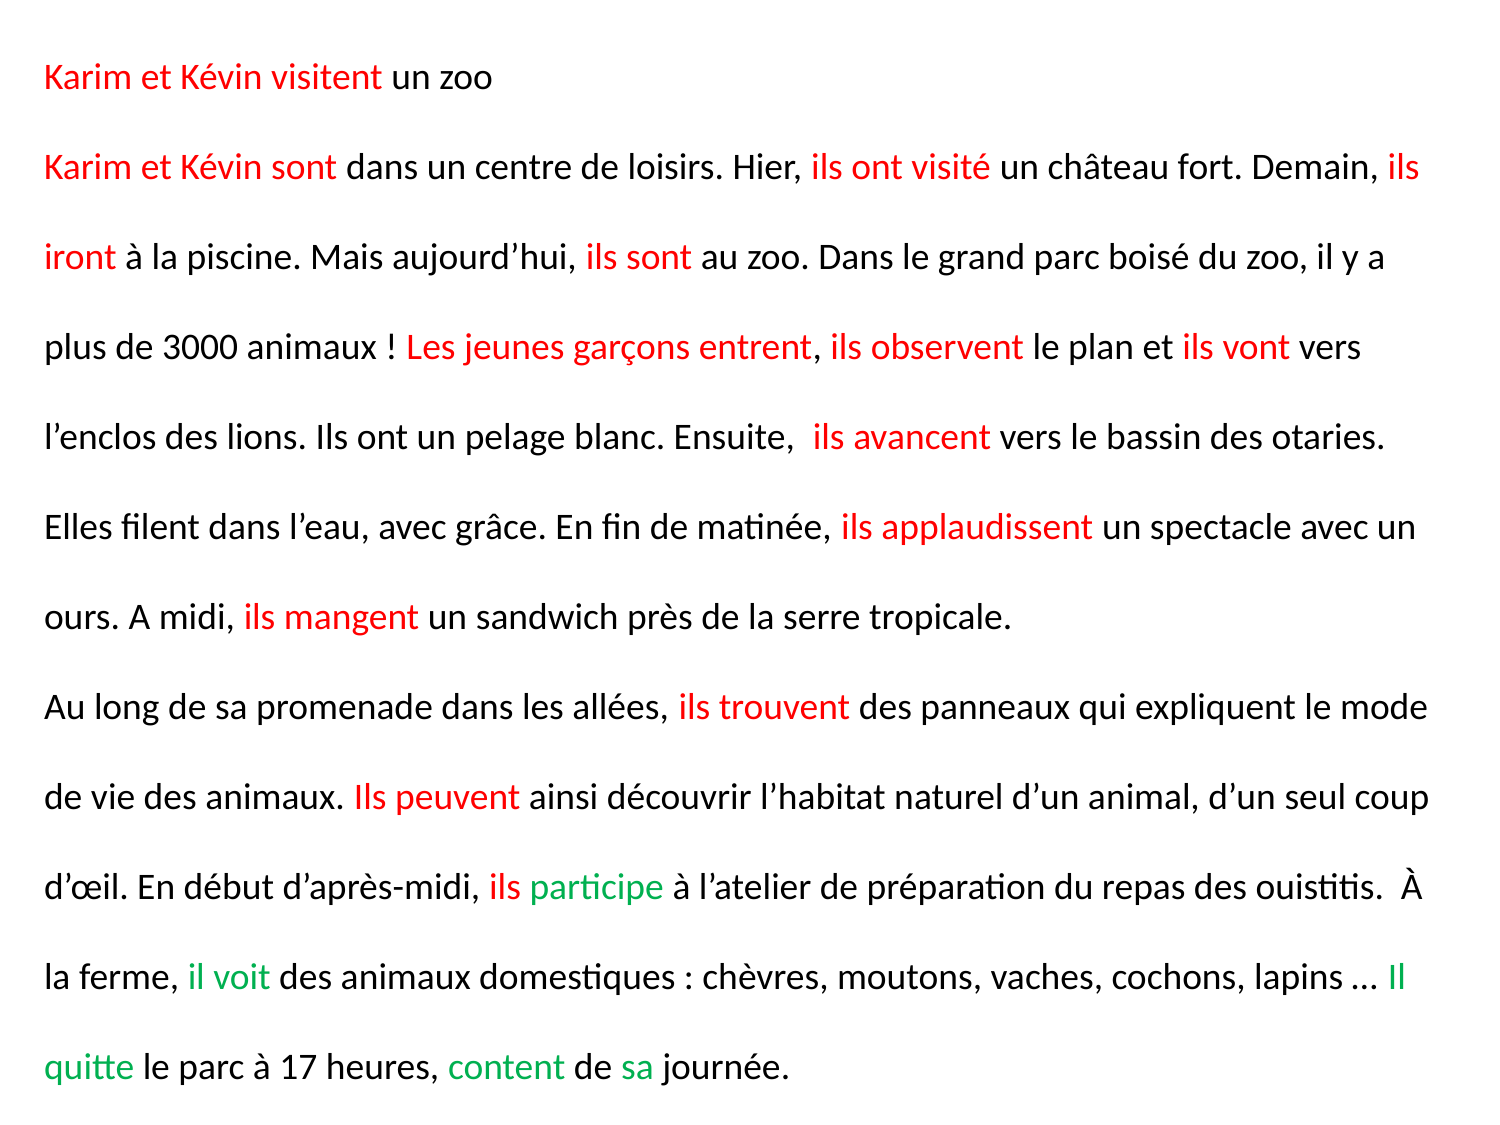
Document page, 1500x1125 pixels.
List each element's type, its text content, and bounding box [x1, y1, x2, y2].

text_box Karim et Kévin visitent un zoo Karim et Kévin sont dans un centre de loisirs. Hier, ils ont visité un château fort. Demain, ils iront à la piscine. Mais aujourd’hui, ils sont au zoo. Dans le grand parc boisé du zoo, il y a plus de 3000 animaux ! Les jeunes garçons entrent, ils observent le plan et ils vont vers l’enclos des lions. Ils ont un pelage blanc. Ensuite, ils avancent vers le bassin des otaries. Elles filent dans l’eau, avec grâce. En fin de matinée, ils applaudissent un spectacle avec un ours. A midi, ils mangent un sandwich près de la serre tropicale. Au long de sa promenade dans les allées, ils trouvent des panneaux qui expliquent le mode de vie des animaux. Ils peuvent ainsi découvrir l’habitat naturel d’un animal, d’un seul coup d’œil. En début d’après-midi, ils participe à l’atelier de préparation du repas des ouistitis. À la ferme, il voit des animaux domestiques : chèvres, moutons, vaches, cochons, lapins … Il quitte le parc à 17 heures, content de sa journée. [29, 0, 1471, 1095]
